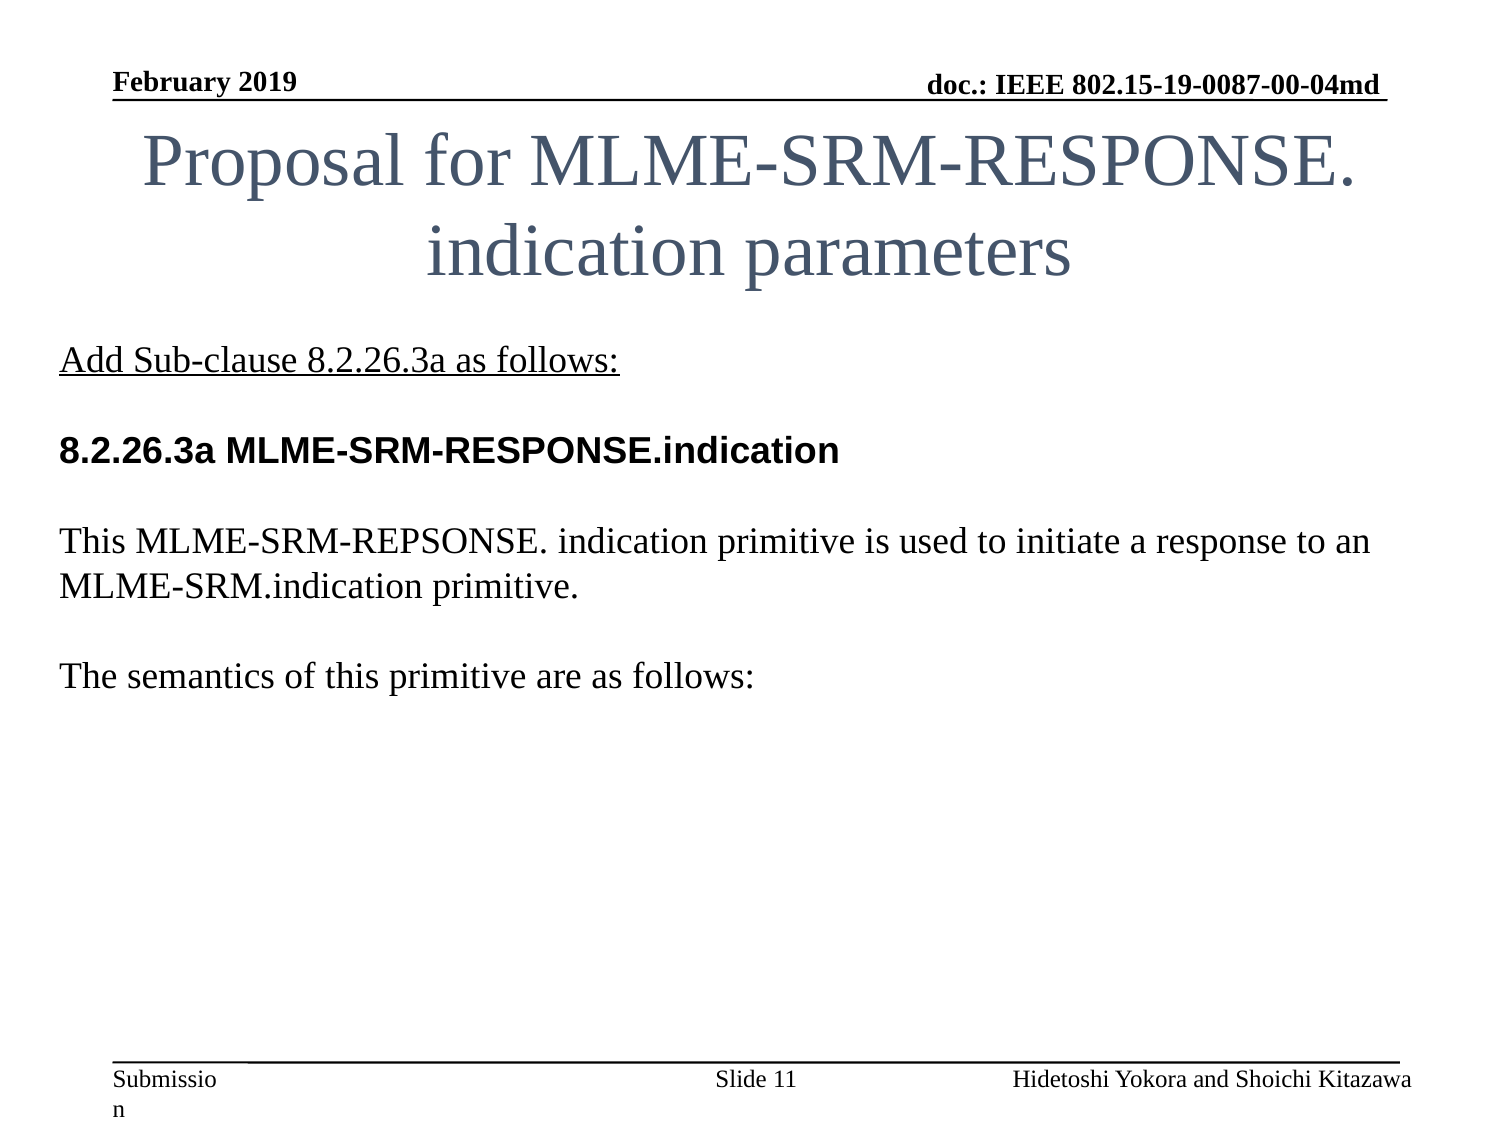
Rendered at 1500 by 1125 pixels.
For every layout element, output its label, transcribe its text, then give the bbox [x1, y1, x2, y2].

text_box 8.2.26.3a MLME-SRM-RESPONSE.indication This MLME-SRM-REPSONSE. indication primitive is used to initiate a response to an MLME-SRM.indication primitive. The semantics of this primitive are as follows: [44, 419, 1429, 704]
footer Hidetoshi Yokora and Shoichi Kitazawa [900, 1062, 1413, 1093]
title Proposal for MLME-SRM-RESPONSE. indication parameters [112, 112, 1388, 288]
text_box Add Sub-clause 8.2.26.3a as follows: [44, 327, 1456, 387]
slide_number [112, 62, 375, 98]
slide_number Slide 11 [712, 1062, 800, 1093]
